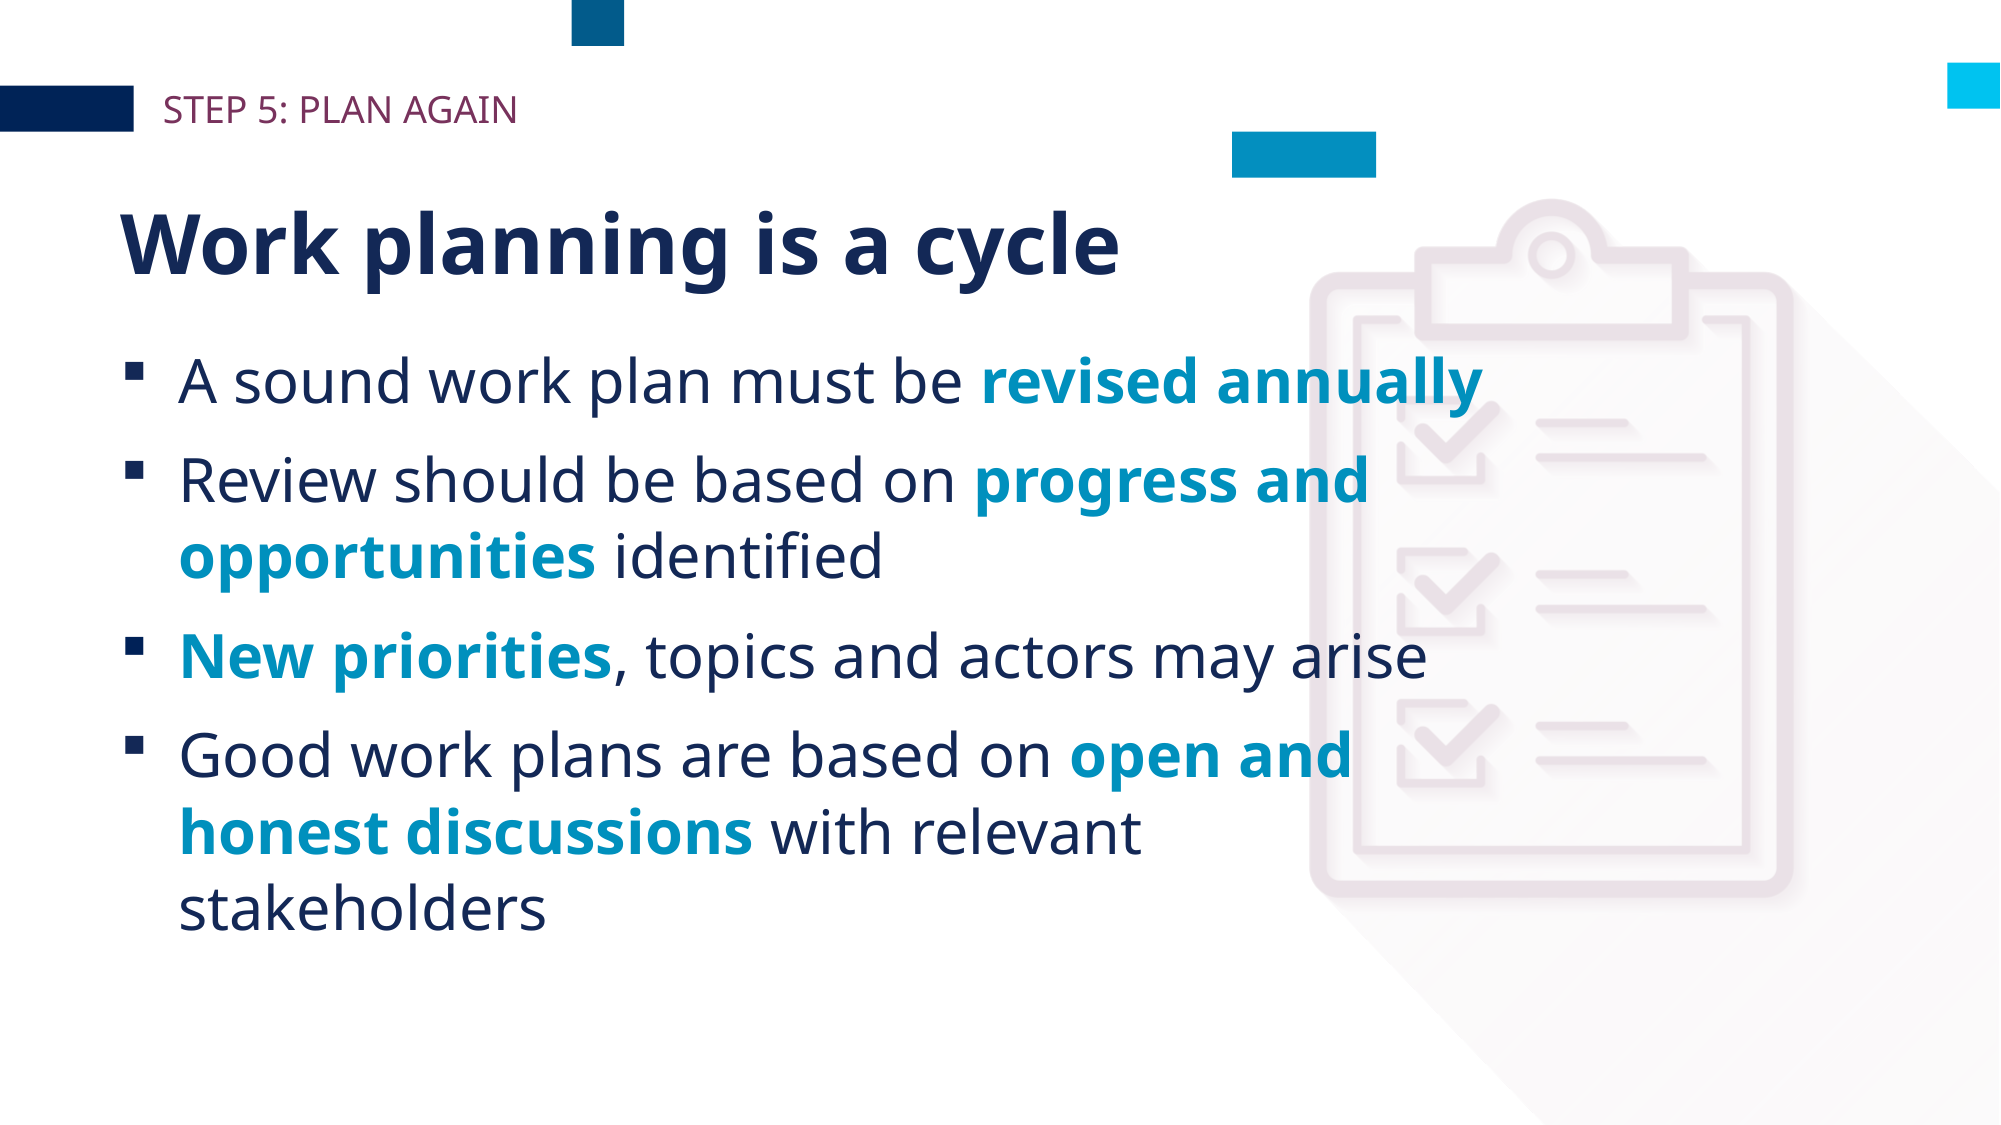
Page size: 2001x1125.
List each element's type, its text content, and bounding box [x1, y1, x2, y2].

picture [1125, 751, 1133, 770]
list A sound work plan must be revised annually Review should be based on progress and opportunities identified New priorities, topics and actors may arise Good work plans are based on open and honest discussions with relevant stakeholders [105, 331, 1125, 1047]
title Work planning is a cycle [105, 196, 1125, 307]
text_box STEP 5: PLAN AGAIN [133, 78, 1053, 138]
picture [1125, 2, 2000, 1125]
